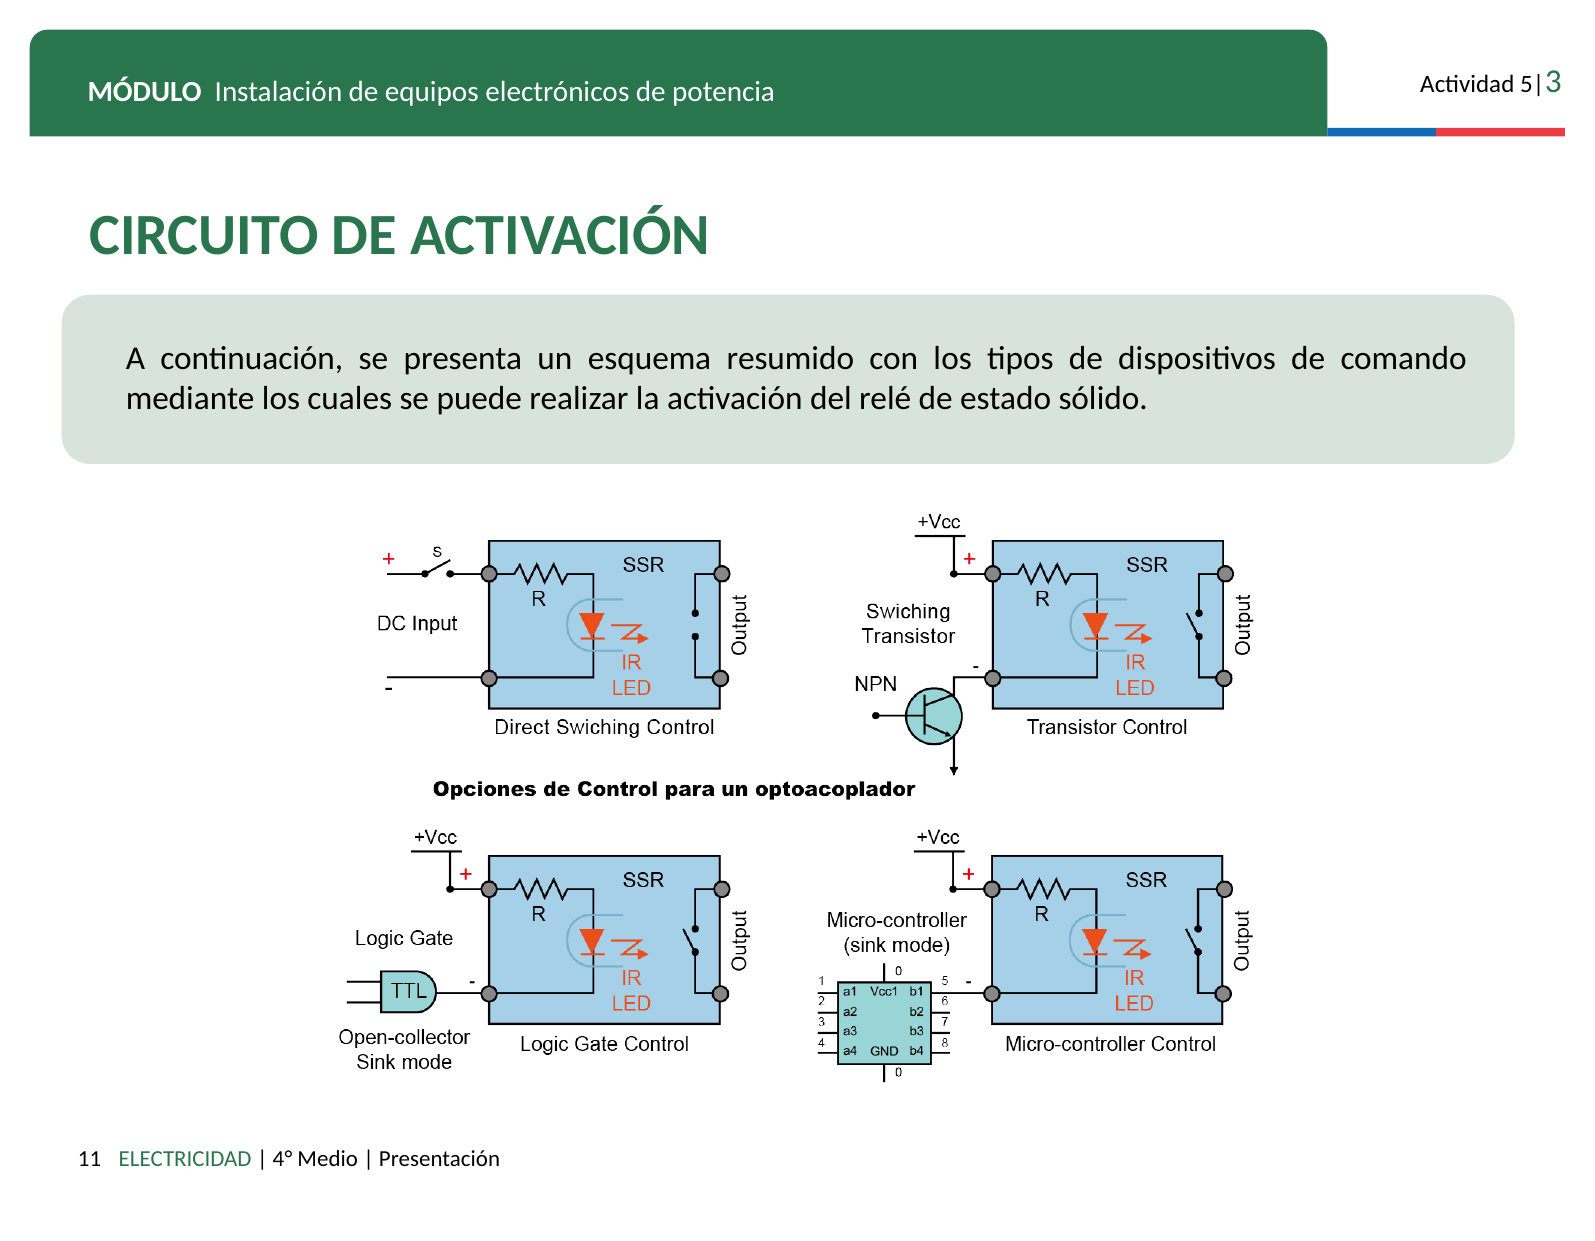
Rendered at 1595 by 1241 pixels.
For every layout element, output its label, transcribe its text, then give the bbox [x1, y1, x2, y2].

text_box A continuación, se presenta un esquema resumido con los tipos de dispositivos de comando mediante los cuales se puede realizar la activación del relé de estado sólido. [110, 307, 1484, 446]
text_box CIRCUITO DE ACTIVACIÓN [74, 211, 750, 264]
picture [319, 495, 1275, 1095]
text_box [61, 294, 1515, 464]
